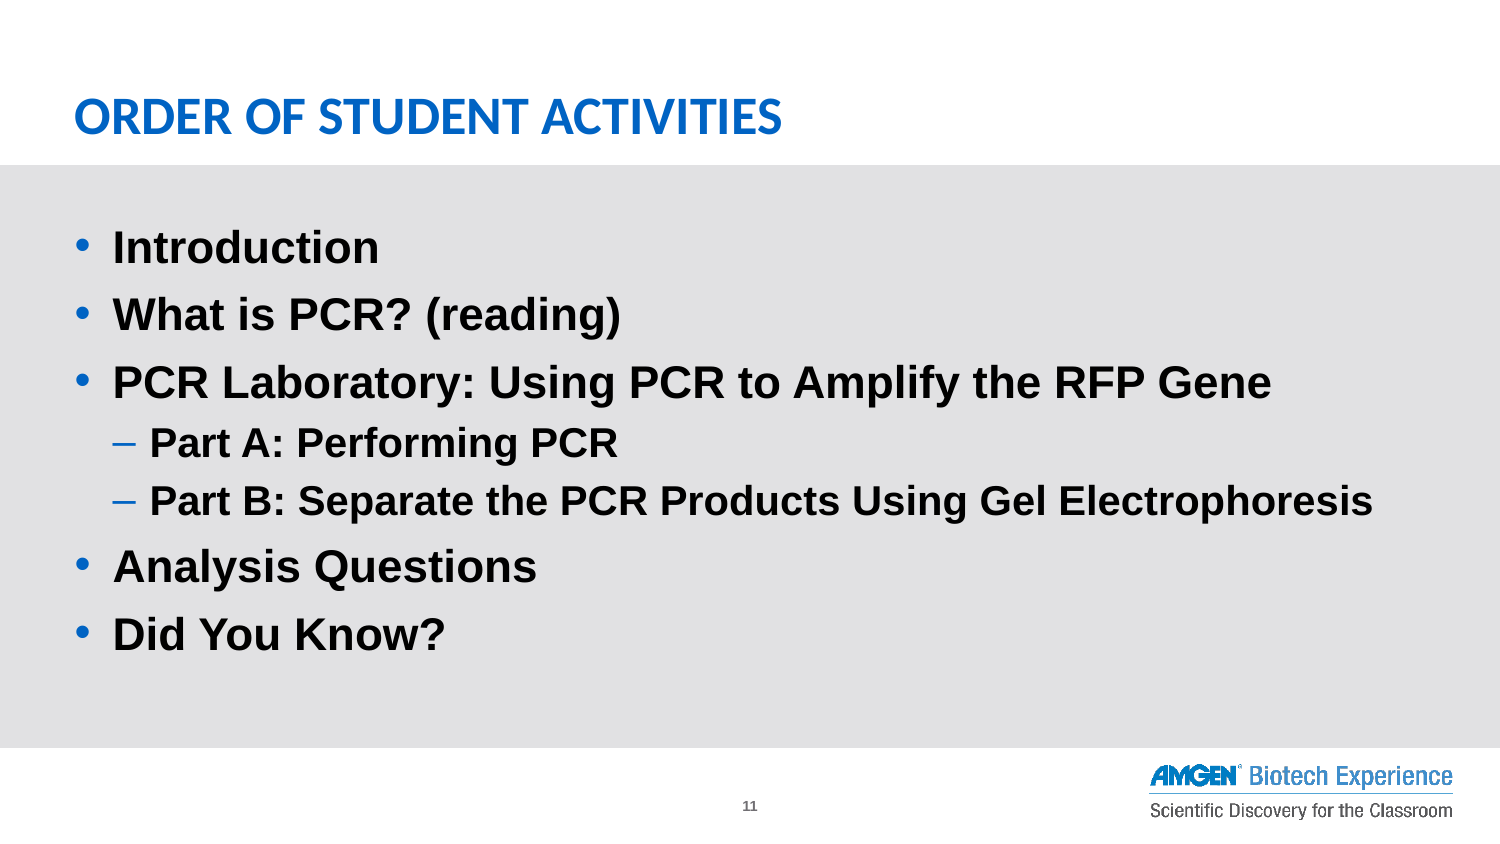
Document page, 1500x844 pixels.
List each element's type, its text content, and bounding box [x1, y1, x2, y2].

title ORDER OF STUDENT ACTIVITIES [59, 0, 1441, 153]
picture [1149, 764, 1453, 820]
list Introduction What is PCR? (reading) PCR Laboratory: Using PCR to Amplify the RFP Gene Part A: Performing PCR Part B: Separate the PCR Products Using Gel Electrophoresis Analysis Questions Did You Know? [59, 210, 1441, 721]
